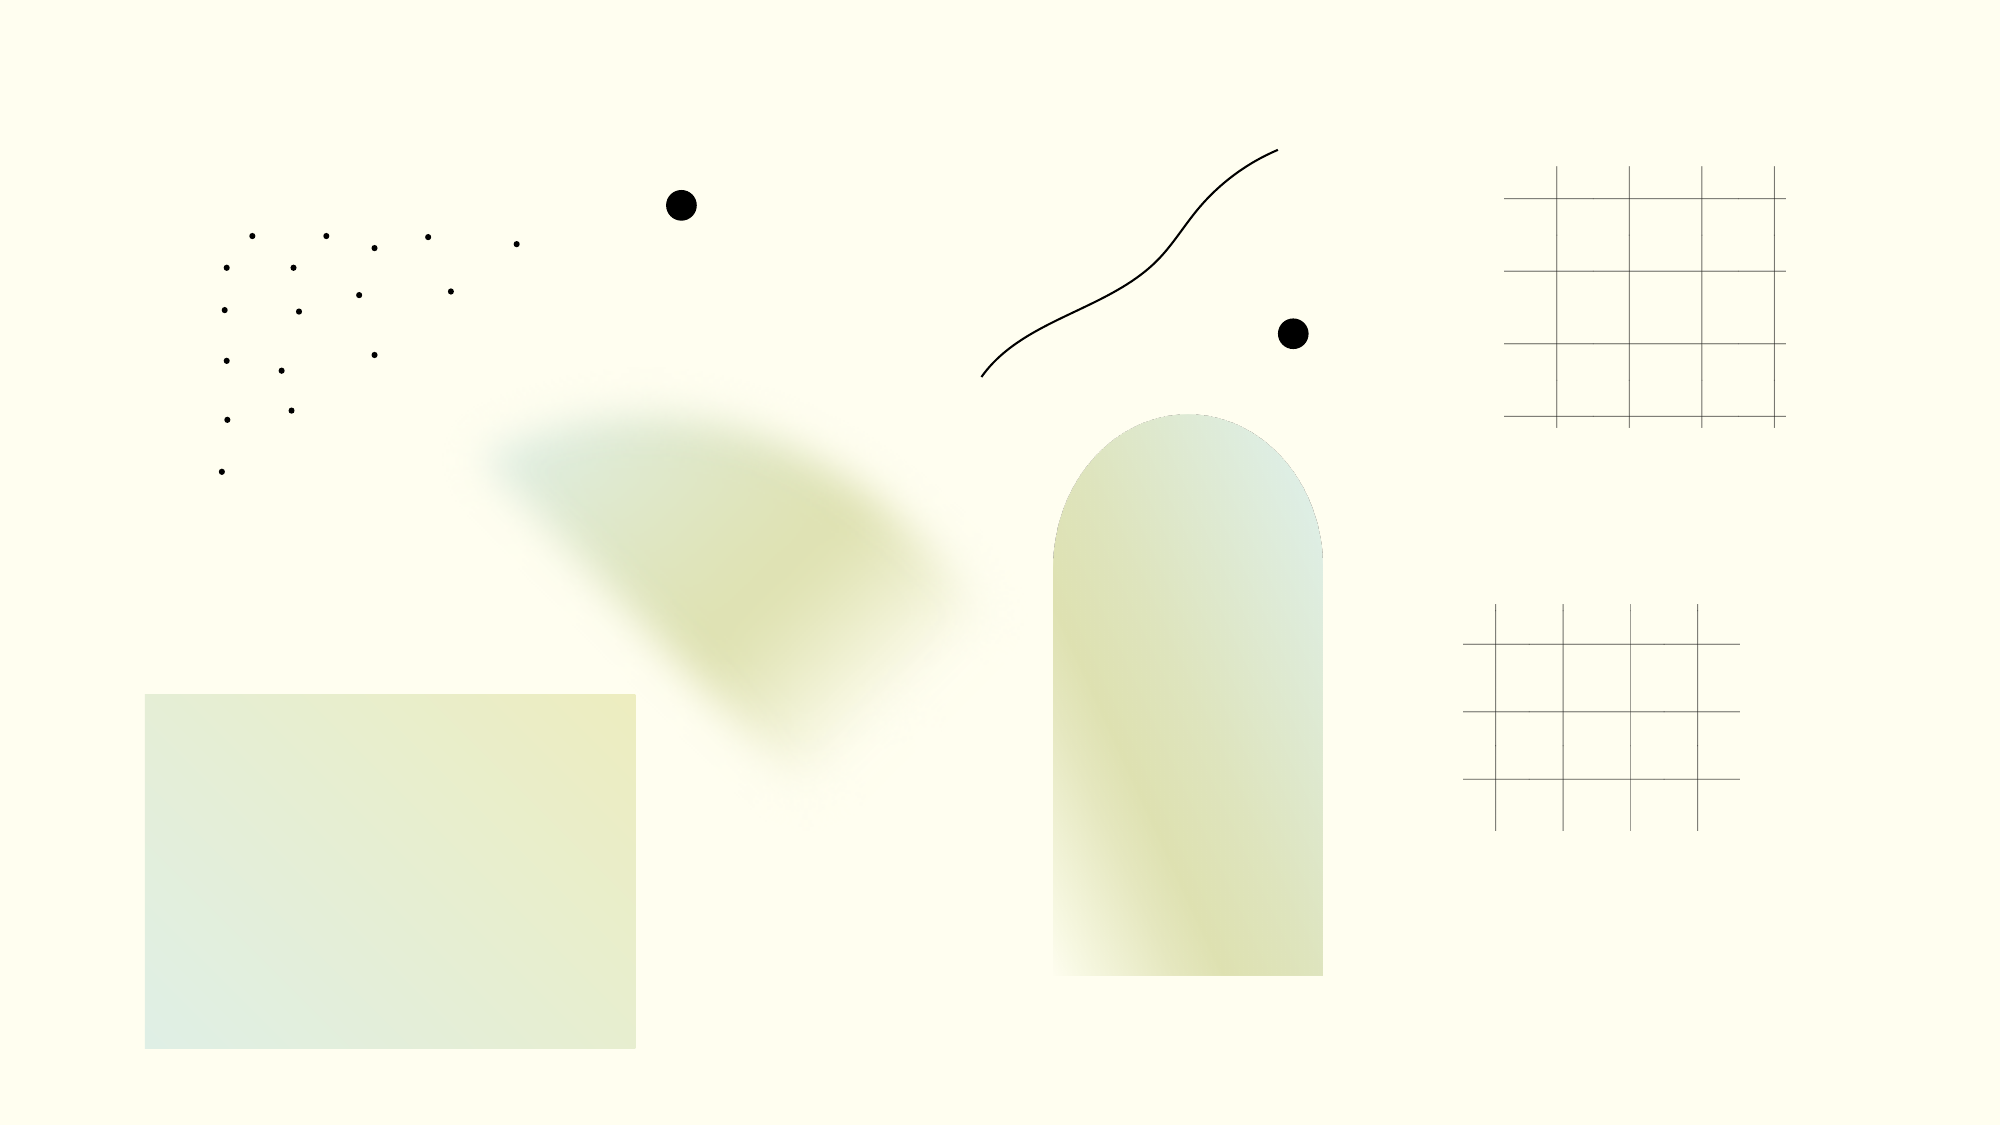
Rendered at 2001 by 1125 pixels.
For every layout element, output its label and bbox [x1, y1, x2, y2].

text_box [666, 189, 697, 221]
picture [1463, 604, 1740, 831]
text_box [1011, 149, 1278, 347]
text_box [1277, 318, 1309, 350]
text_box [144, 694, 636, 1050]
picture [412, 347, 1323, 976]
picture [1504, 166, 1786, 428]
text_box [218, 232, 520, 475]
